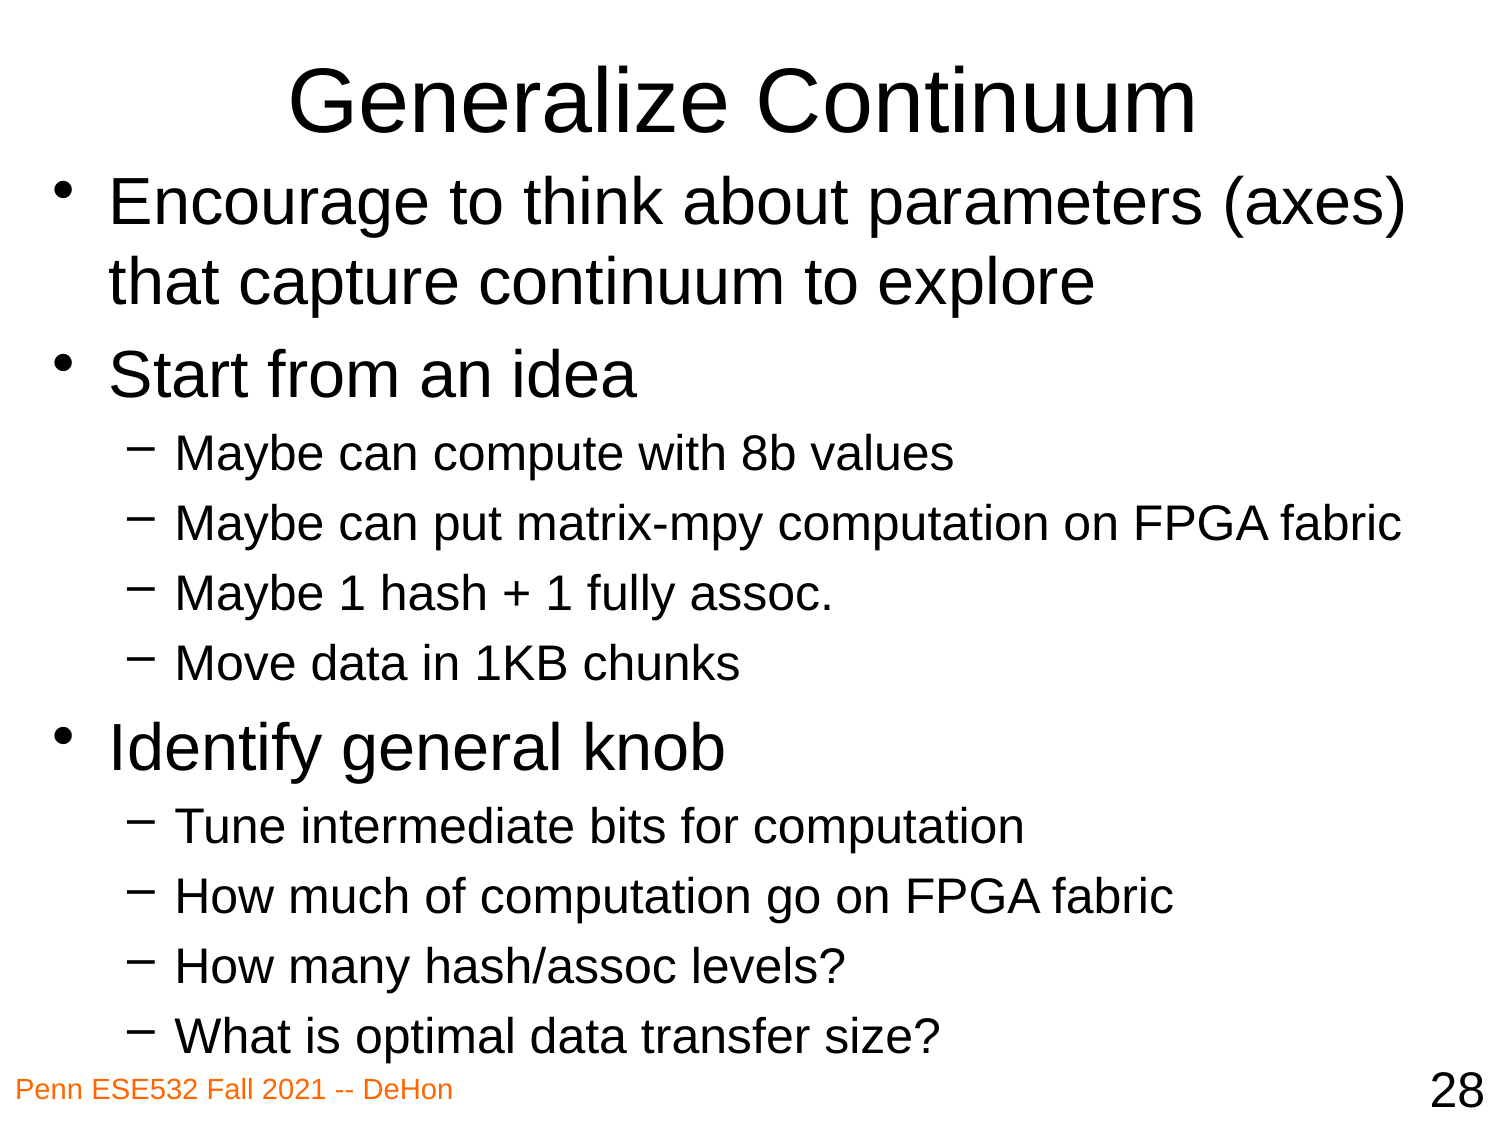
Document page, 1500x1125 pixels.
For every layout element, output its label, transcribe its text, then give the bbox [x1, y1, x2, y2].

list Encourage to think about parameters (axes) that capture continuum to explore Start from an idea Maybe can compute with 8b values Maybe can put matrix-mpy computation on FPGA fabric Maybe 1 hash + 1 fully assoc. Move data in 1KB chunks Identify general knob Tune intermediate bits for computation How much of computation go on FPGA fabric How many hash/assoc levels? What is optimal data transfer size? [37, 149, 1451, 826]
slide_number Penn ESE532 Fall 2021 -- DeHon [0, 1062, 576, 1125]
title Generalize Continuum [105, 2, 1382, 149]
slide_number 28 [1187, 1049, 1500, 1125]
